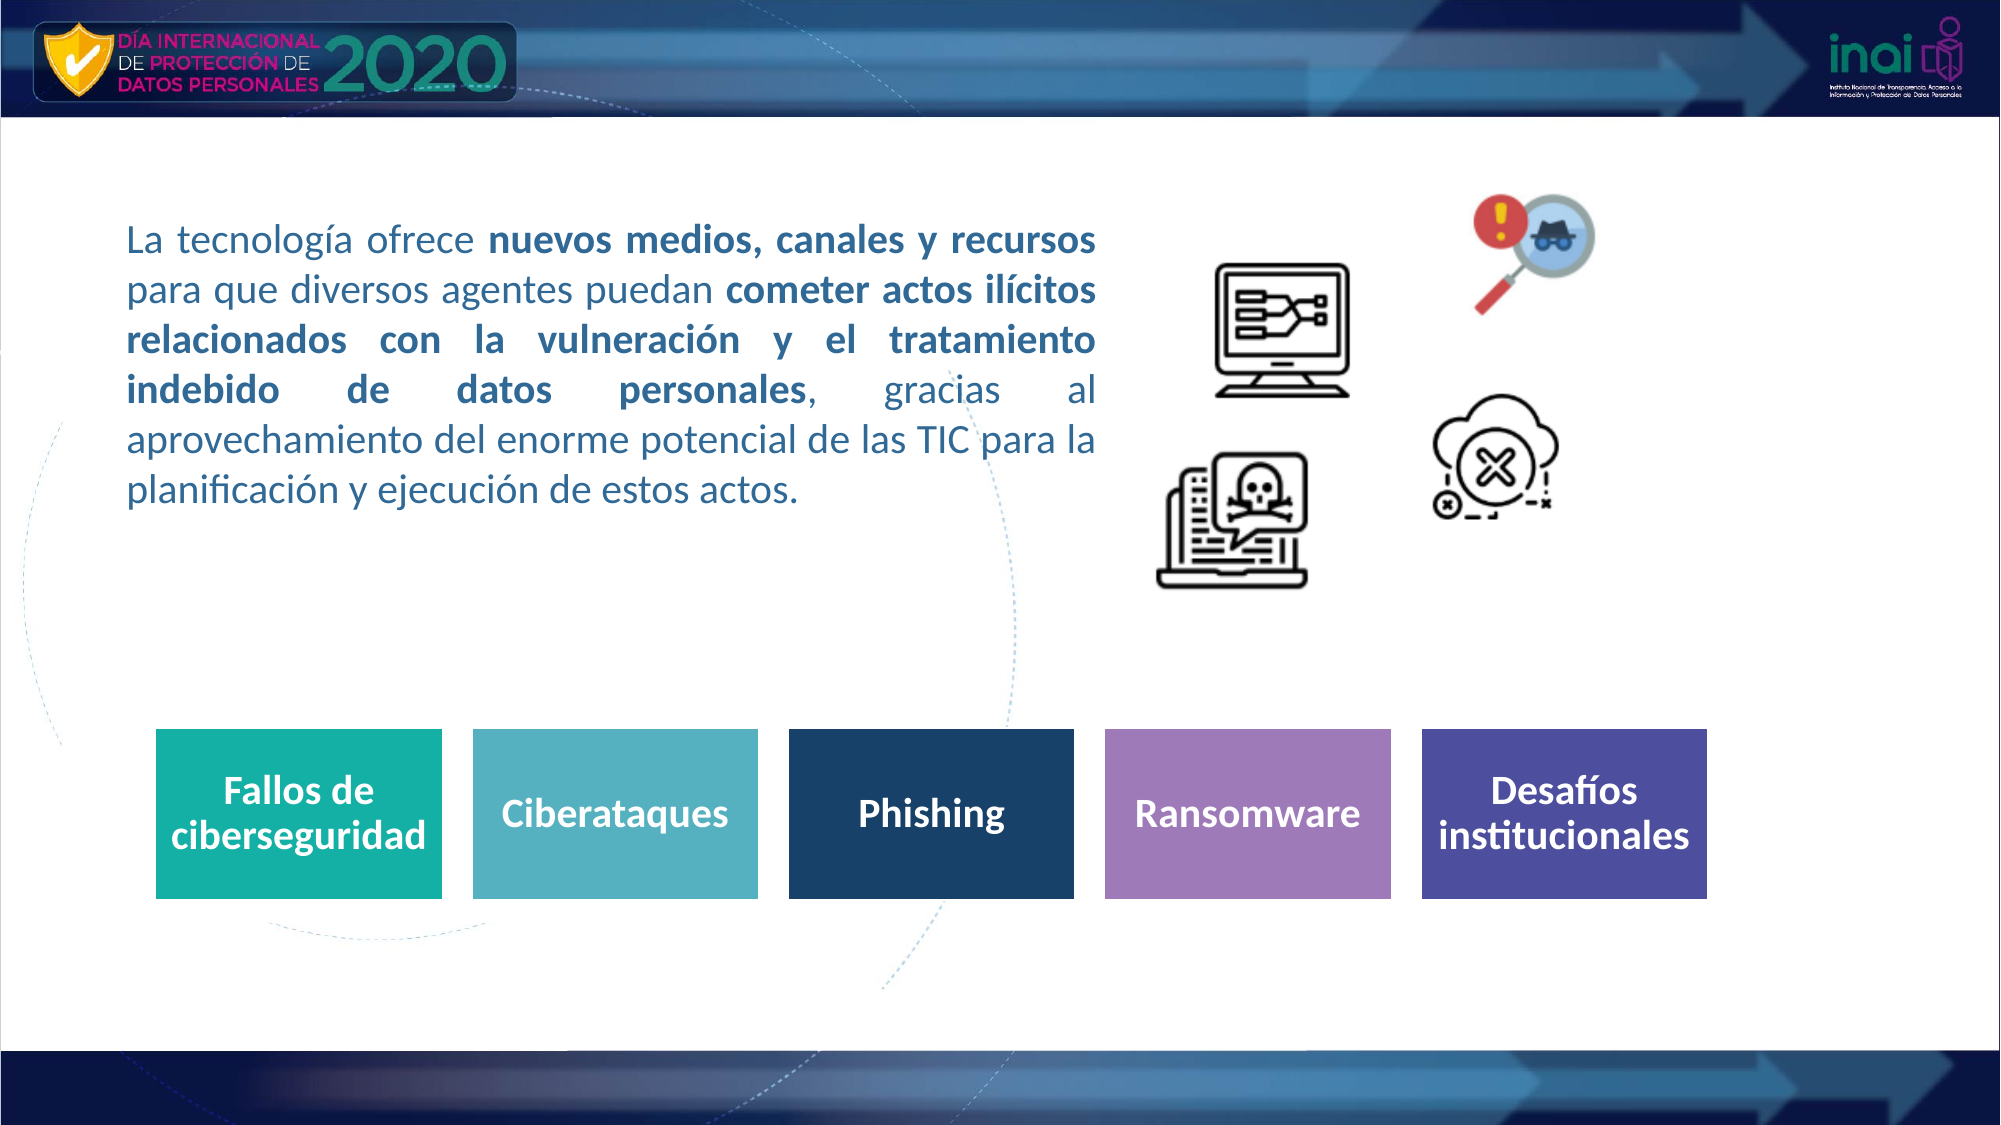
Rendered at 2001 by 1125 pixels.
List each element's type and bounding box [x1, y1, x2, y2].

picture [0, 0, 2000, 1125]
text_box [154, 629, 1709, 999]
